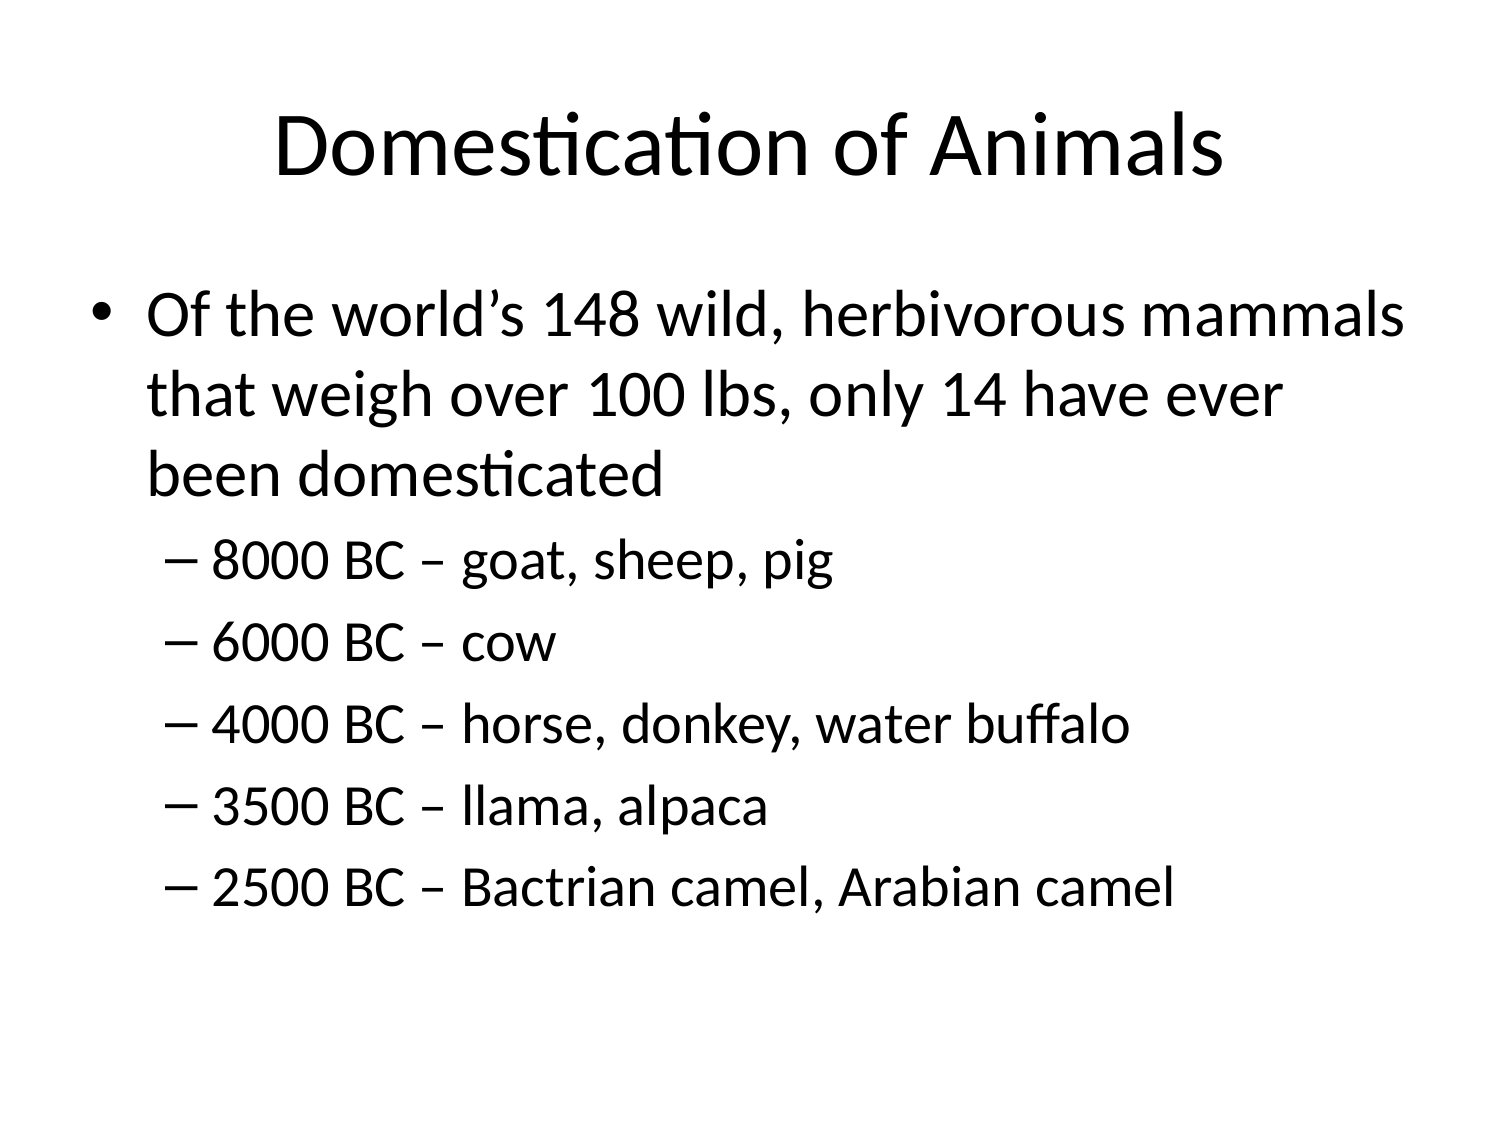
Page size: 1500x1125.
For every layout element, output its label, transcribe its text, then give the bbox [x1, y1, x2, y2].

title Domestication of Animals [75, 45, 1425, 233]
list Of the world’s 148 wild, herbivorous mammals that weigh over 100 lbs, only 14 have ever been domesticated 8000 BC – goat, sheep, pig 6000 BC – cow 4000 BC – horse, donkey, water buffalo 3500 BC – llama, alpaca 2500 BC – Bactrian camel, Arabian camel [75, 262, 1425, 1005]
